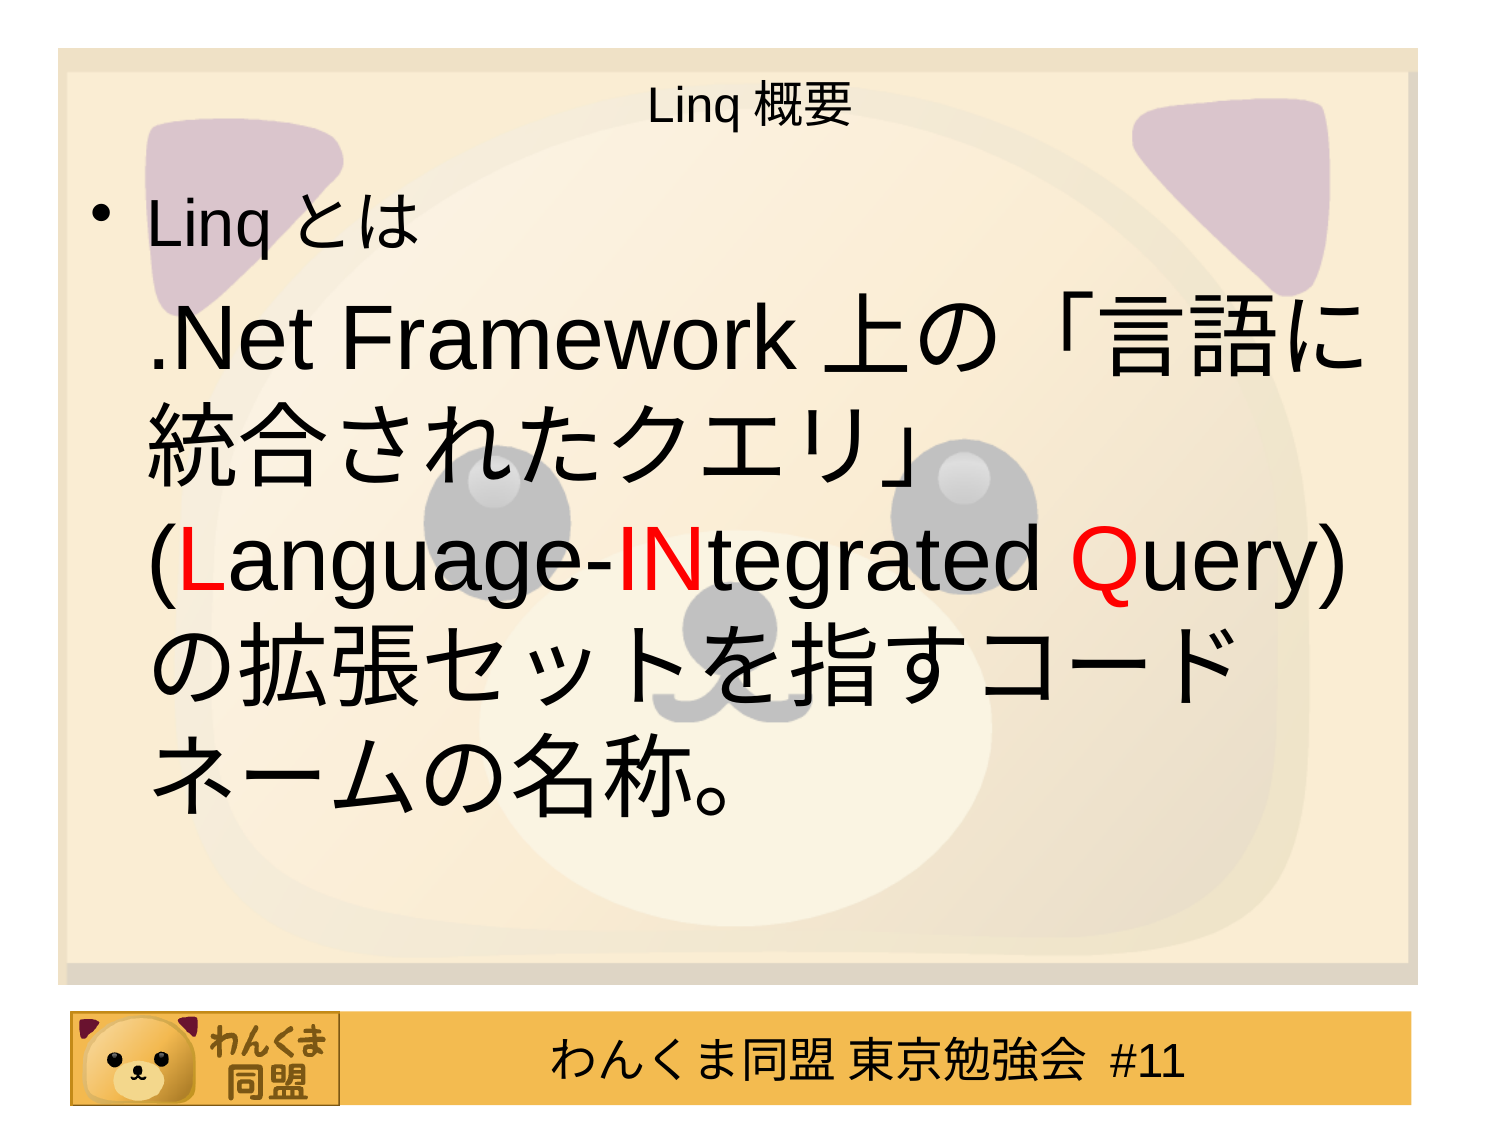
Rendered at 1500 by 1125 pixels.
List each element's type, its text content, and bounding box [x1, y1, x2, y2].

list Linqとは .Net Framework上の「言語に統合されたクエリ」(Language-INtegrated Query)の拡張セットを指すコードネームの名称。 [74, 172, 1426, 1006]
picture [58, 48, 1418, 985]
title Linq概要 [74, 44, 1426, 162]
picture [70, 1011, 340, 1106]
